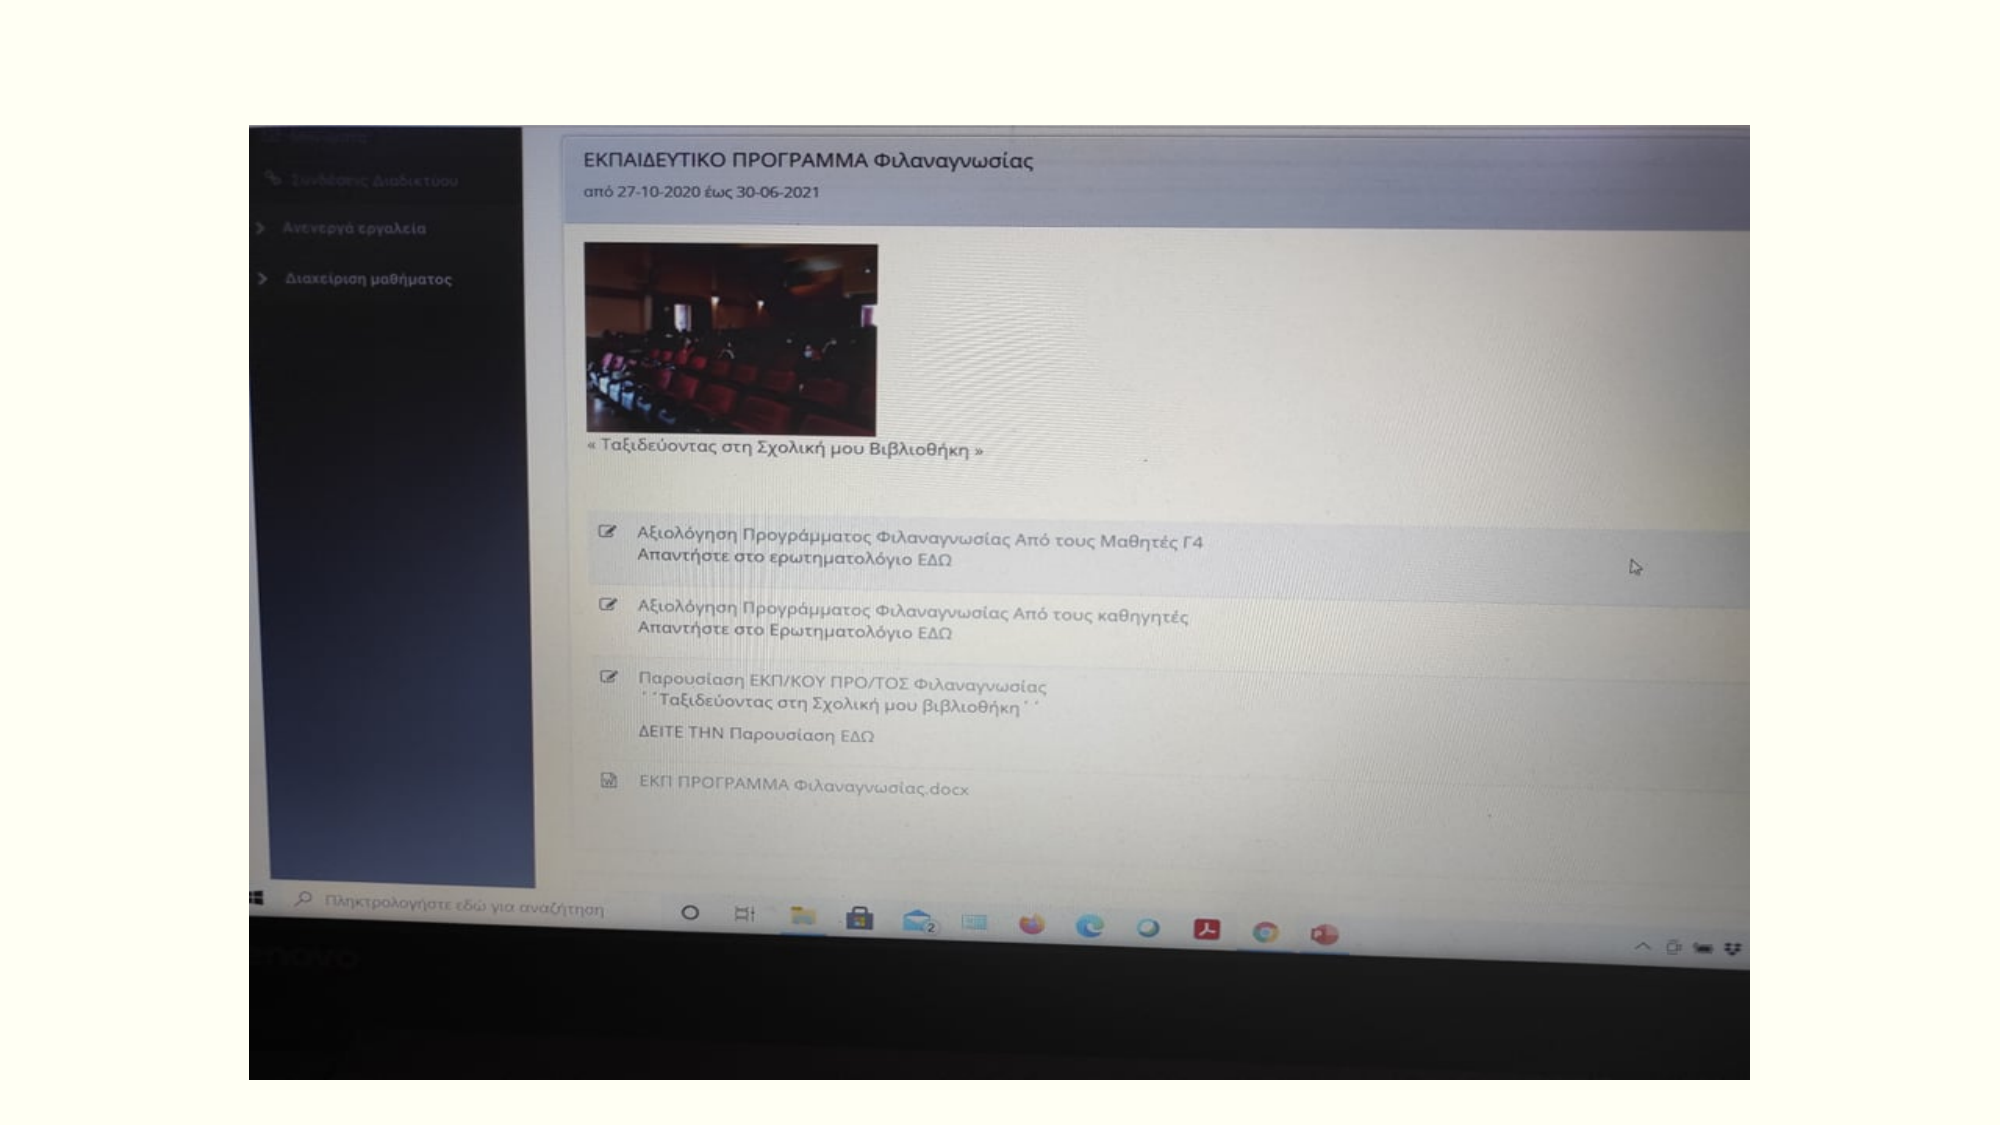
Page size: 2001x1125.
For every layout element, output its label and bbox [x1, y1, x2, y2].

picture [249, 125, 1750, 1080]
